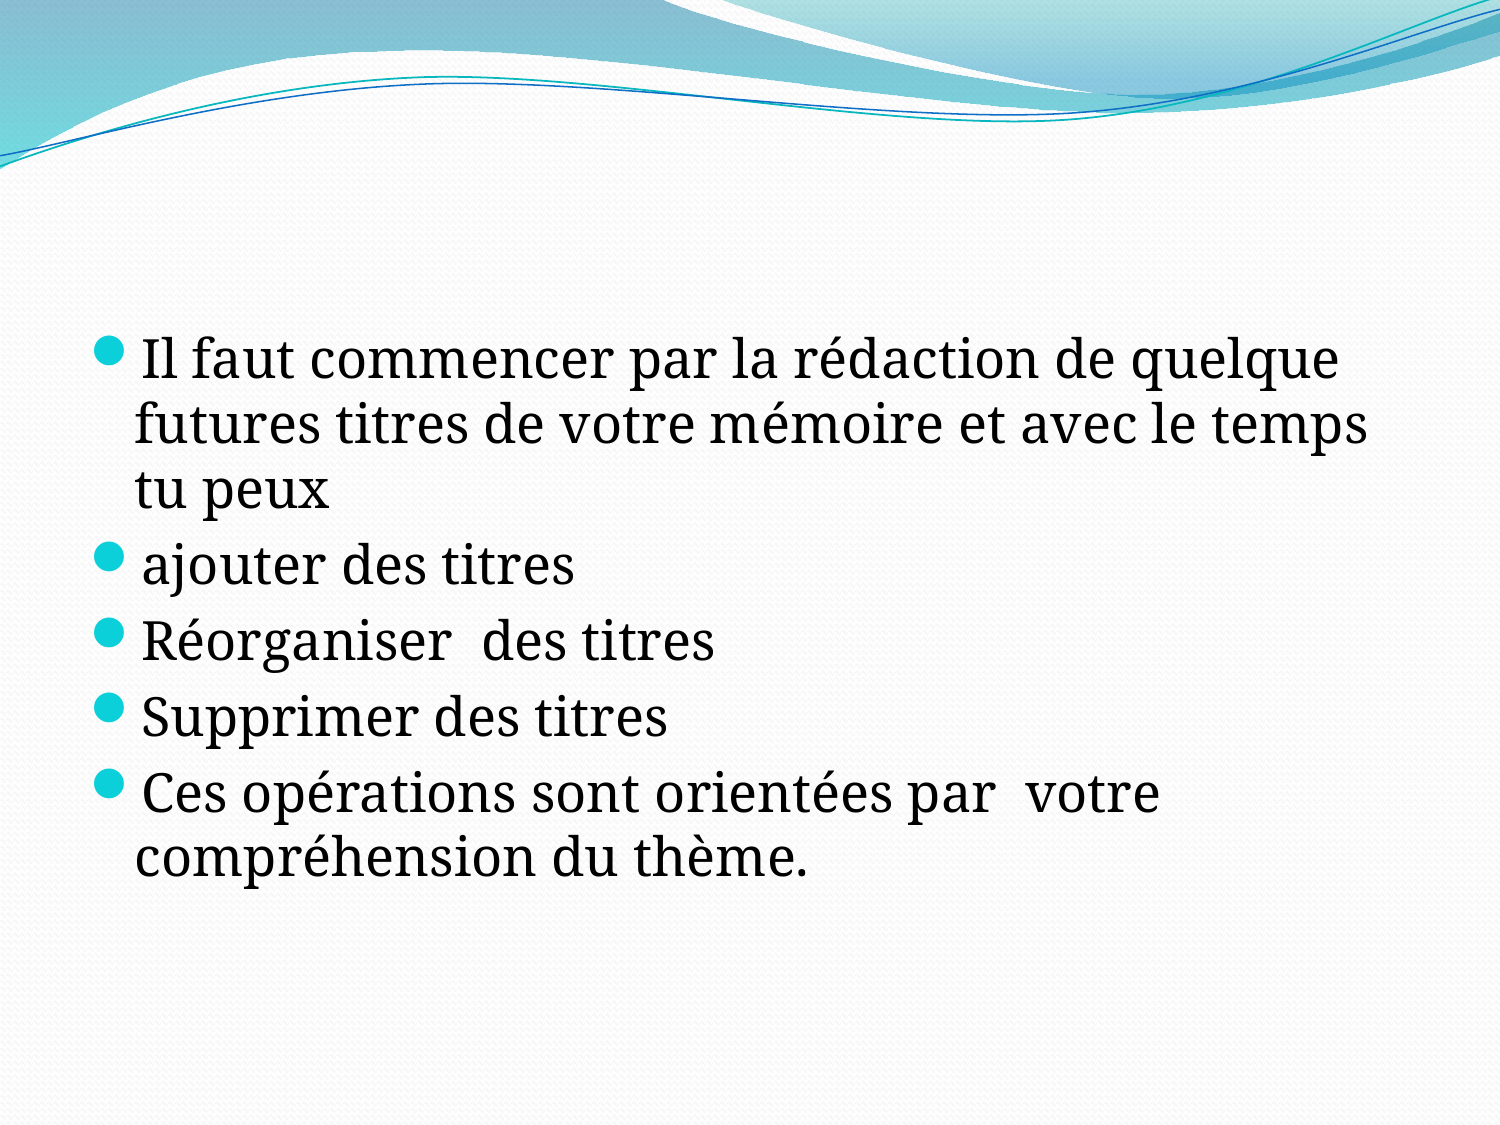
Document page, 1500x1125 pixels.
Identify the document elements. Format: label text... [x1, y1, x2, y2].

list Il faut commencer par la rédaction de quelque futures titres de votre mémoire et avec le temps tu peux ajouter des titres Réorganiser des titres Supprimer des titres Ces opérations sont orientées par votre compréhension du thème. [75, 317, 1425, 1038]
